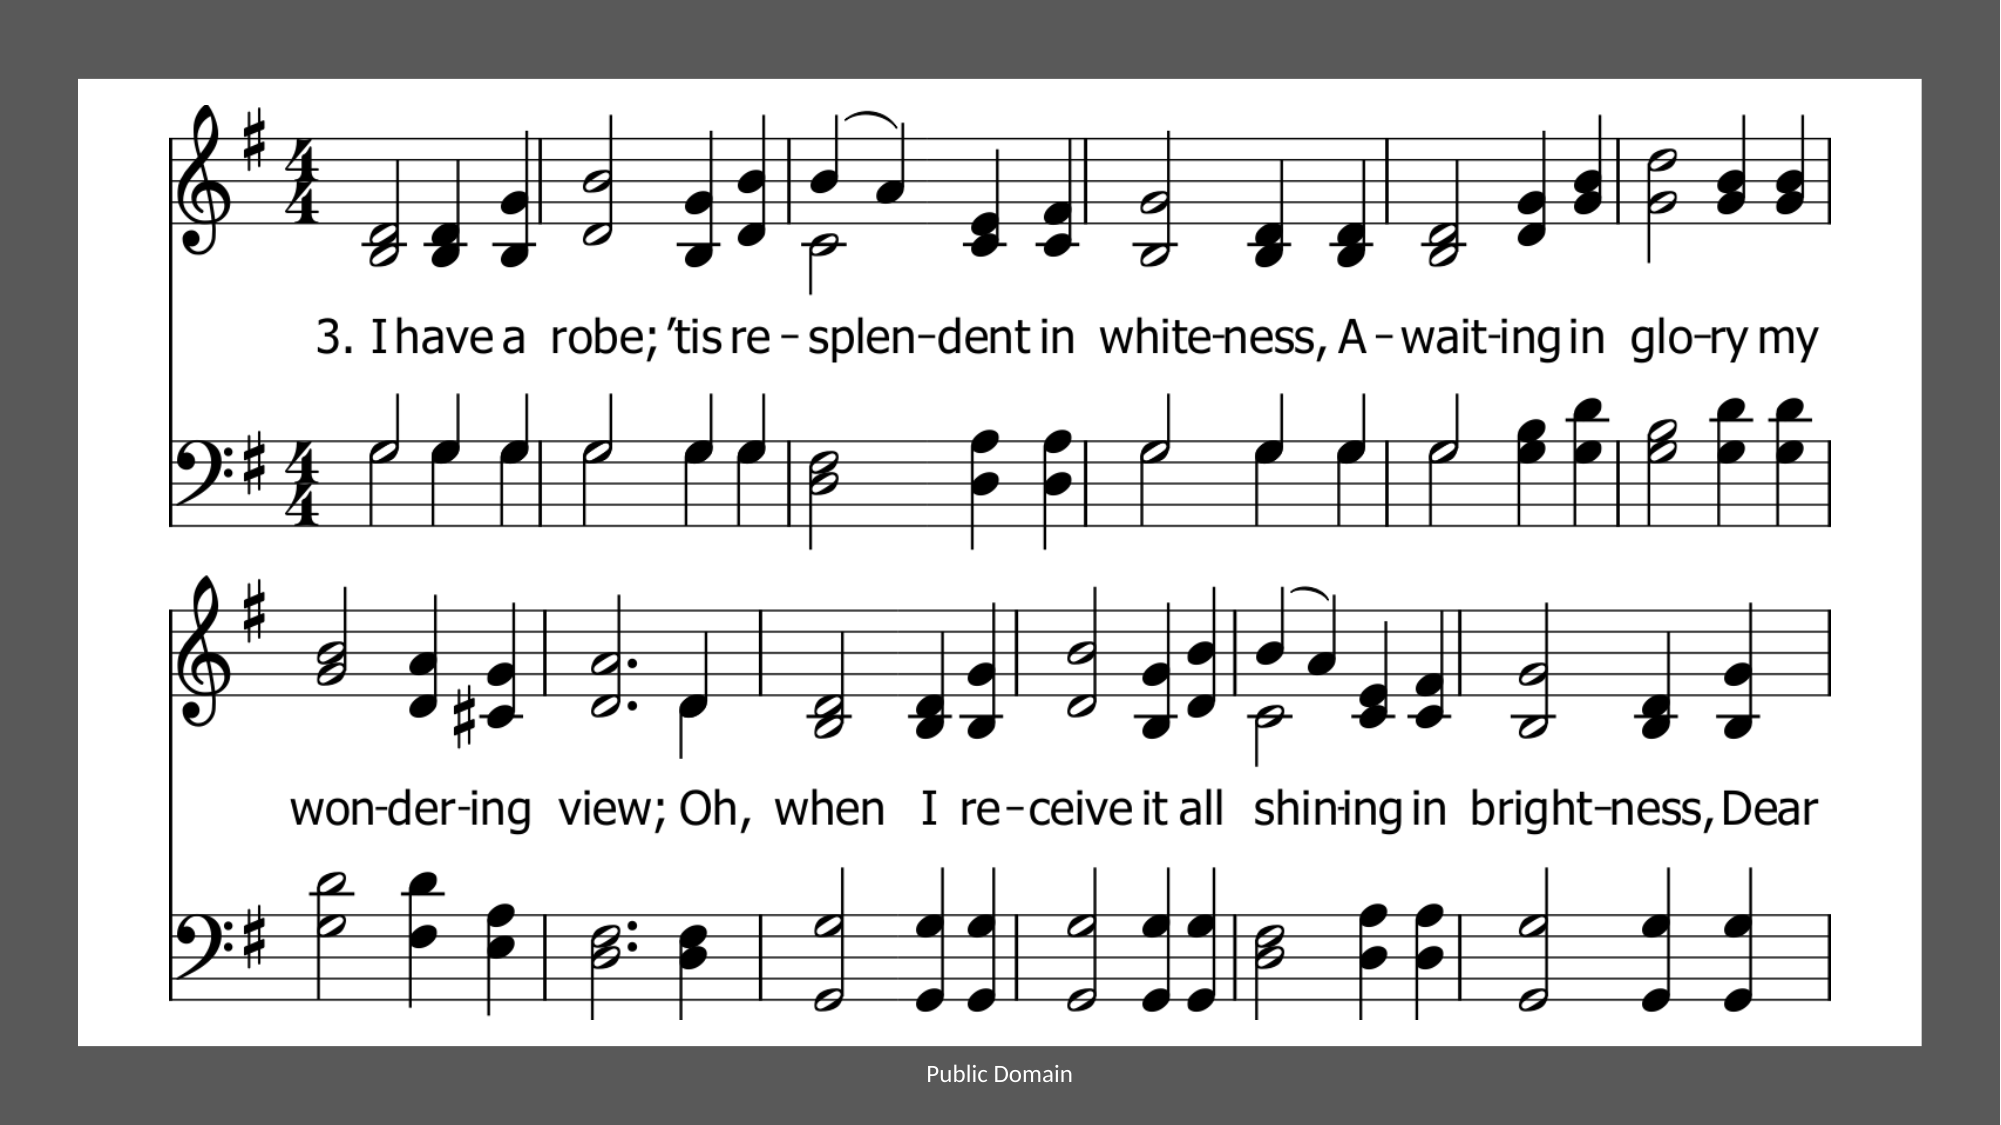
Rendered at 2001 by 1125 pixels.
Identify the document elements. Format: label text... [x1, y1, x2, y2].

picture [169, 105, 1831, 1020]
text_box [0, 0, 2000, 1125]
text_box [77, 78, 1923, 1047]
footer Public Domain [662, 1042, 1338, 1103]
